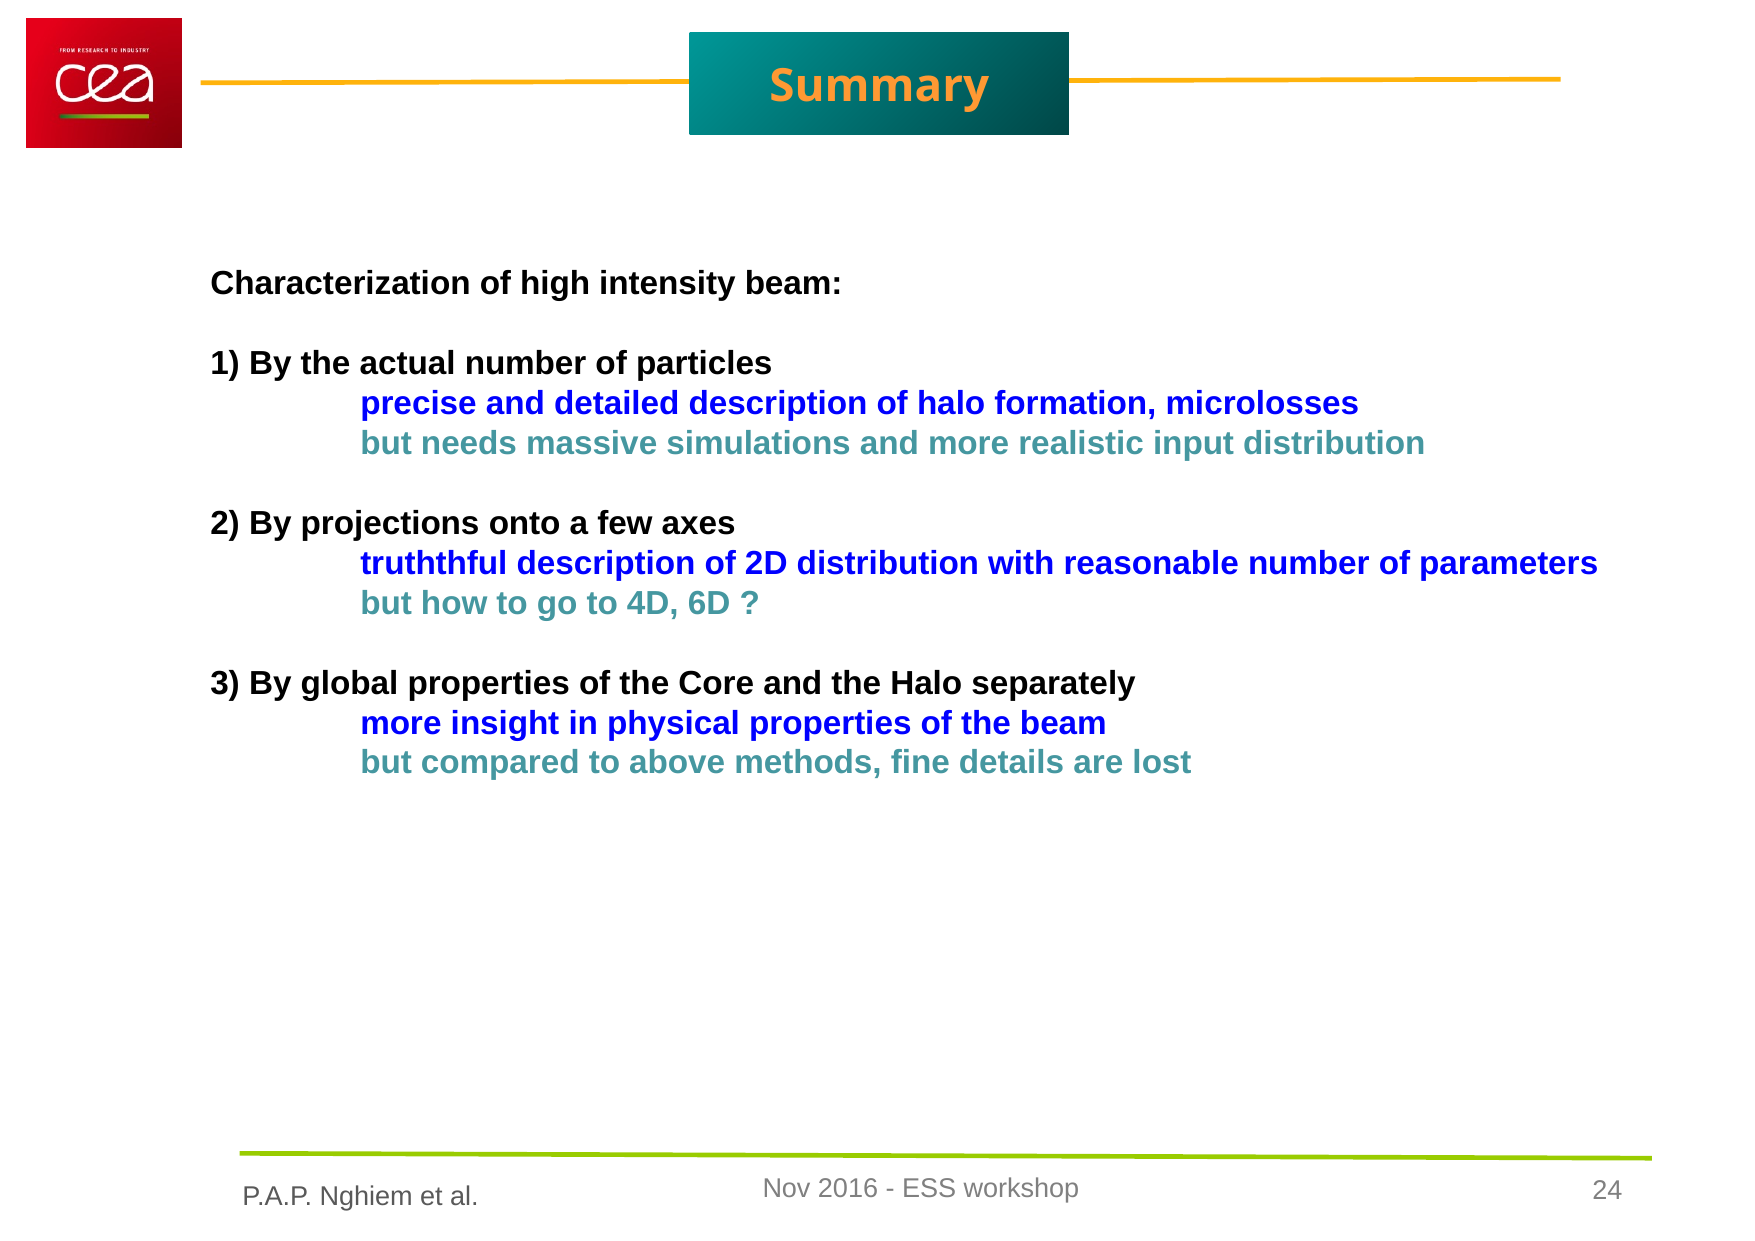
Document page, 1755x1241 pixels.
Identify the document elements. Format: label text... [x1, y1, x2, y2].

picture [26, 18, 182, 148]
text_box Characterization of high intensity beam: 1) By the actual number of particles precise and detailed description of halo formation, microlosses but needs massive simulations and more realistic input distribution 2) By projections onto a few axes truththful description of 2D distribution with reasonable number of parameters but how to go to 4D, 6D ? 3) By global properties of the Core and the Halo separately more insight in physical properties of the beam but compared to above methods, fine details are lost [195, 254, 1616, 868]
text_box Summary [689, 32, 1069, 135]
slide_number 24 [1498, 1164, 1640, 1219]
